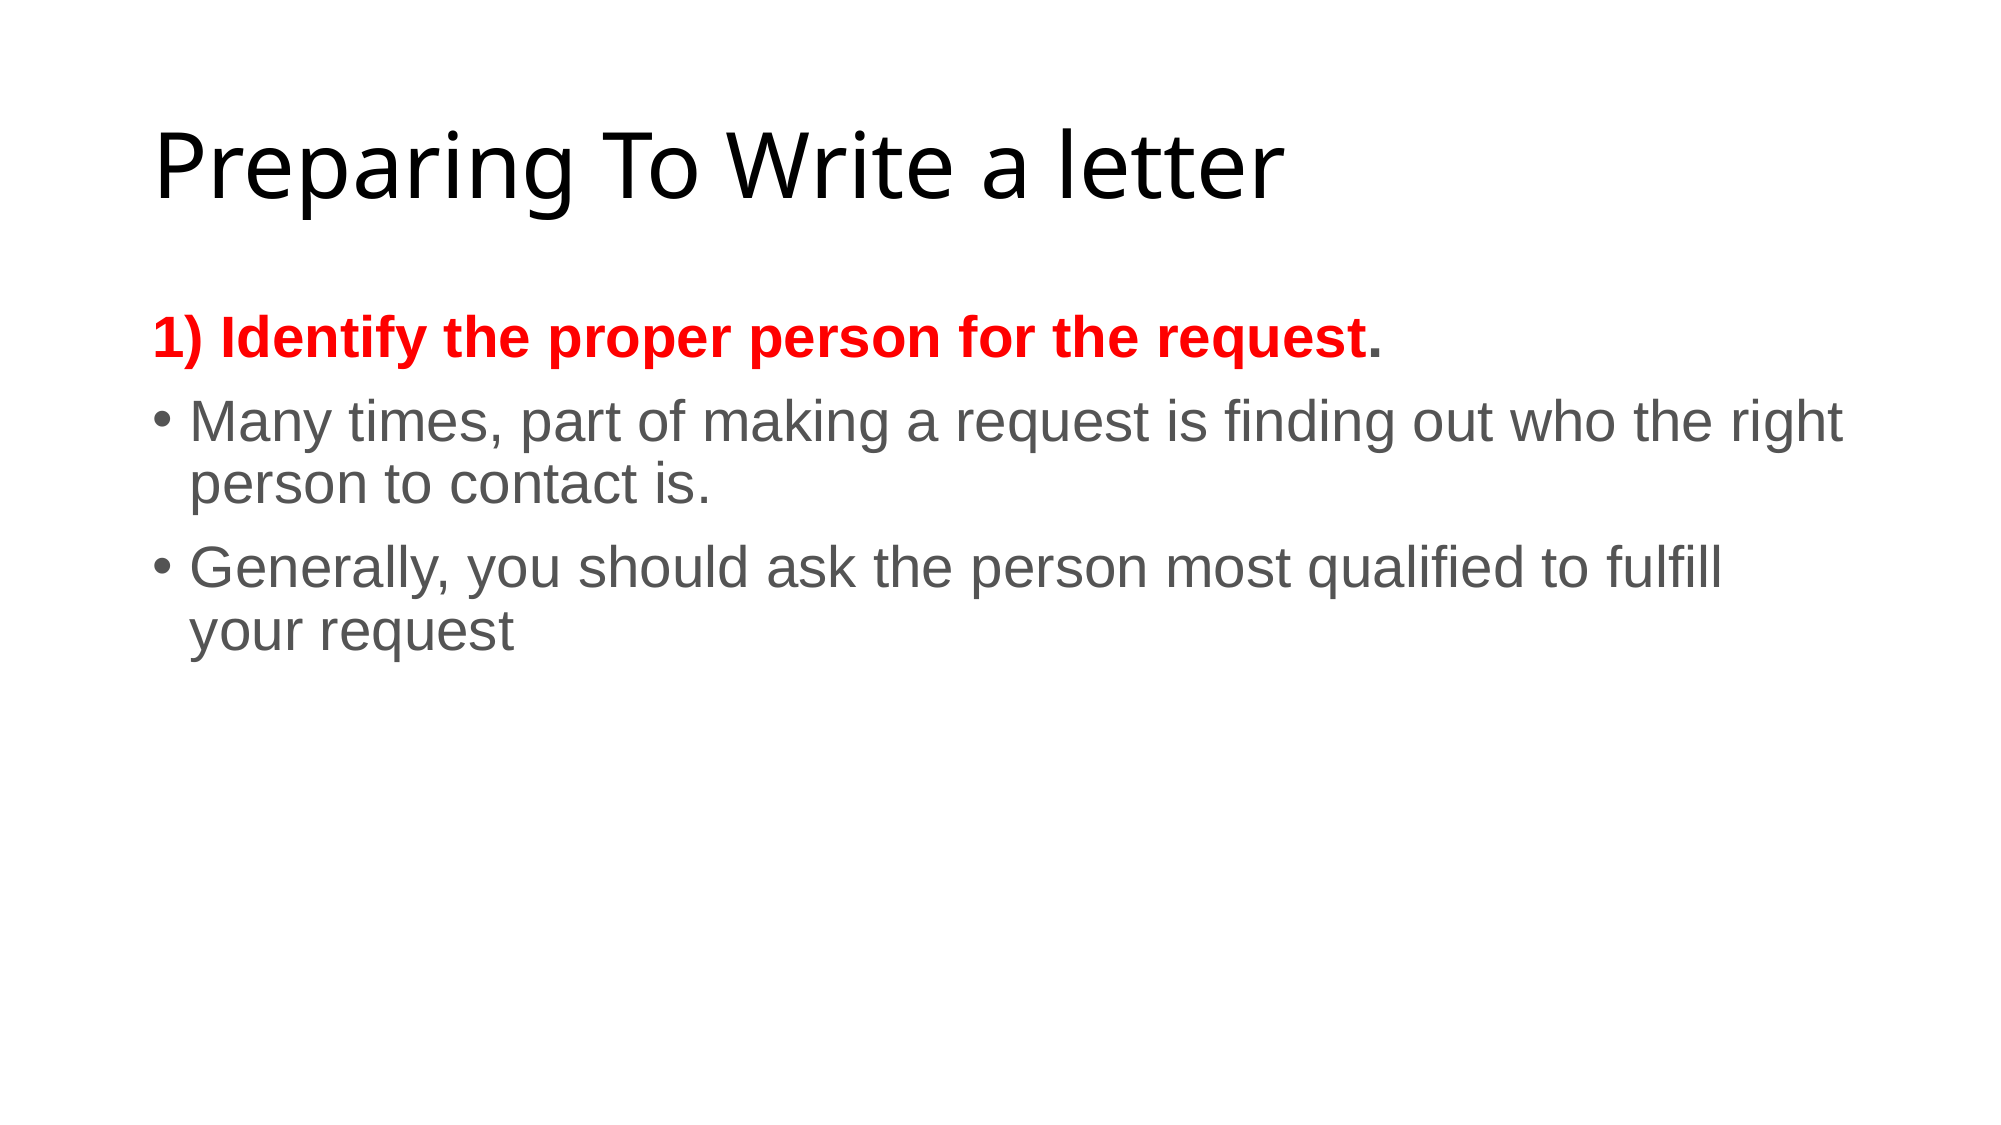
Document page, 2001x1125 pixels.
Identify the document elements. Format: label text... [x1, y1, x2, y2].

list 1) Identify the proper person for the request. Many times, part of making a request is finding out who the right person to contact is. Generally, you should ask the person most qualified to fulfill your request [137, 299, 1863, 1014]
title Preparing To Write a letter [137, 59, 1863, 278]
